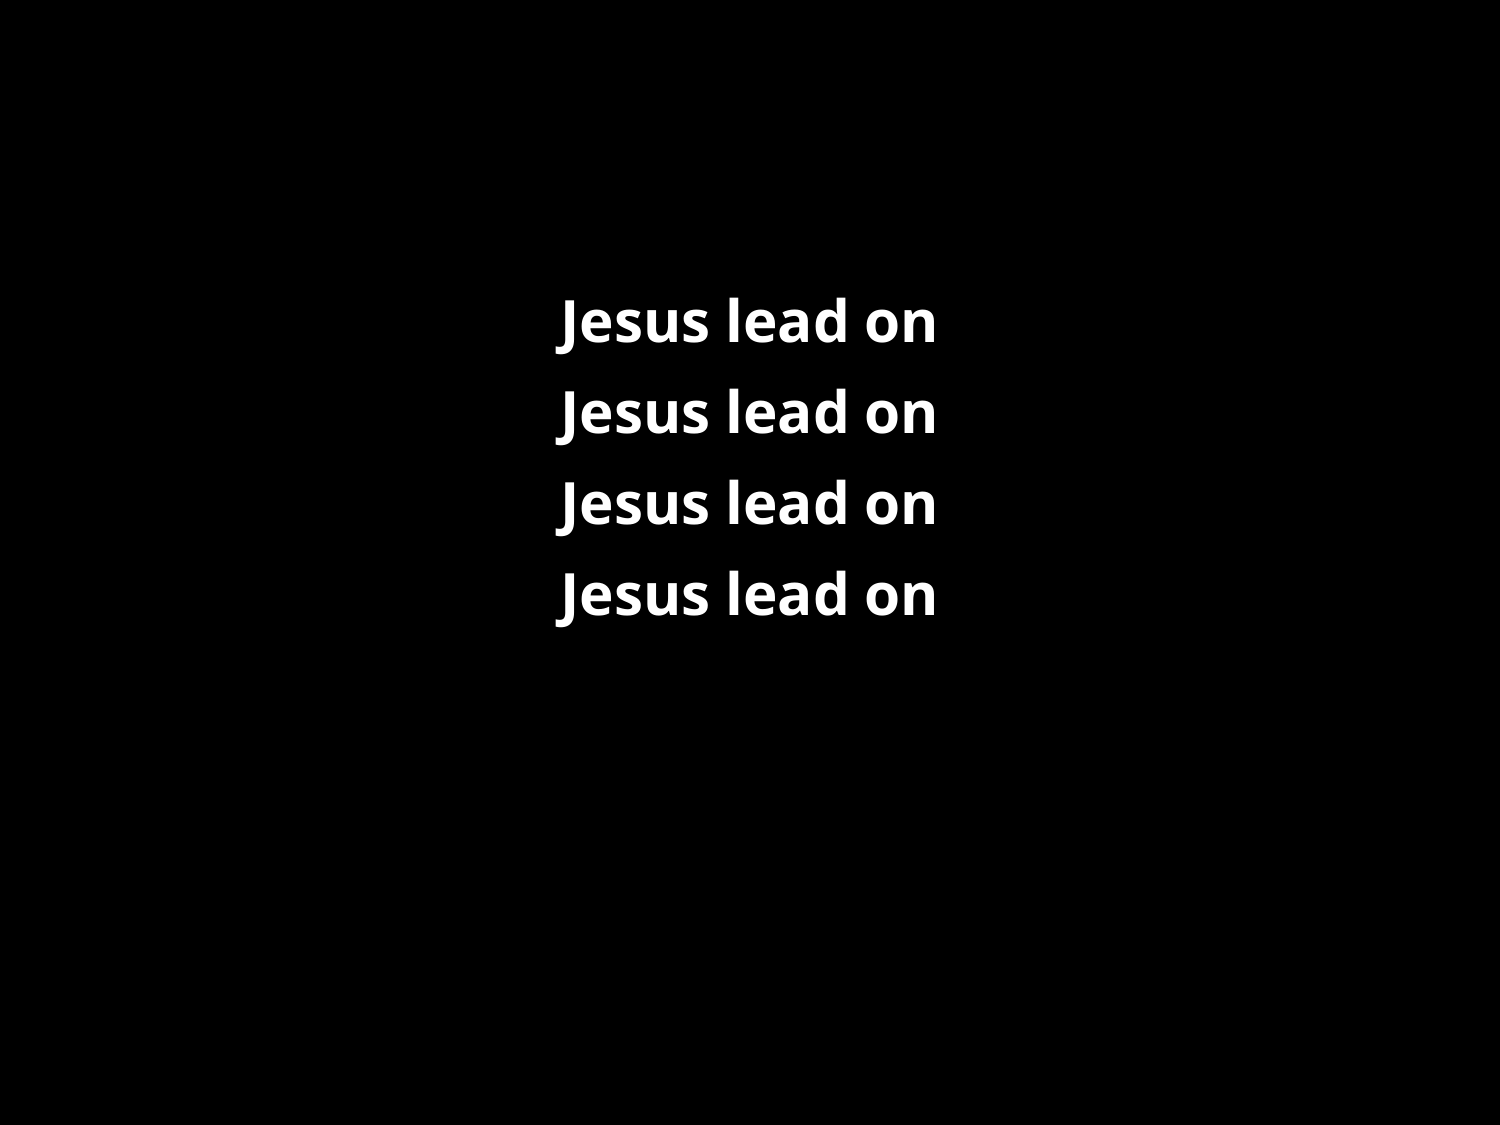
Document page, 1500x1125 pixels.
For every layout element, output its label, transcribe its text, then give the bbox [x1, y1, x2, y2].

list Jesus lead on Jesus lead on Jesus lead on Jesus lead on [0, 0, 1500, 1125]
